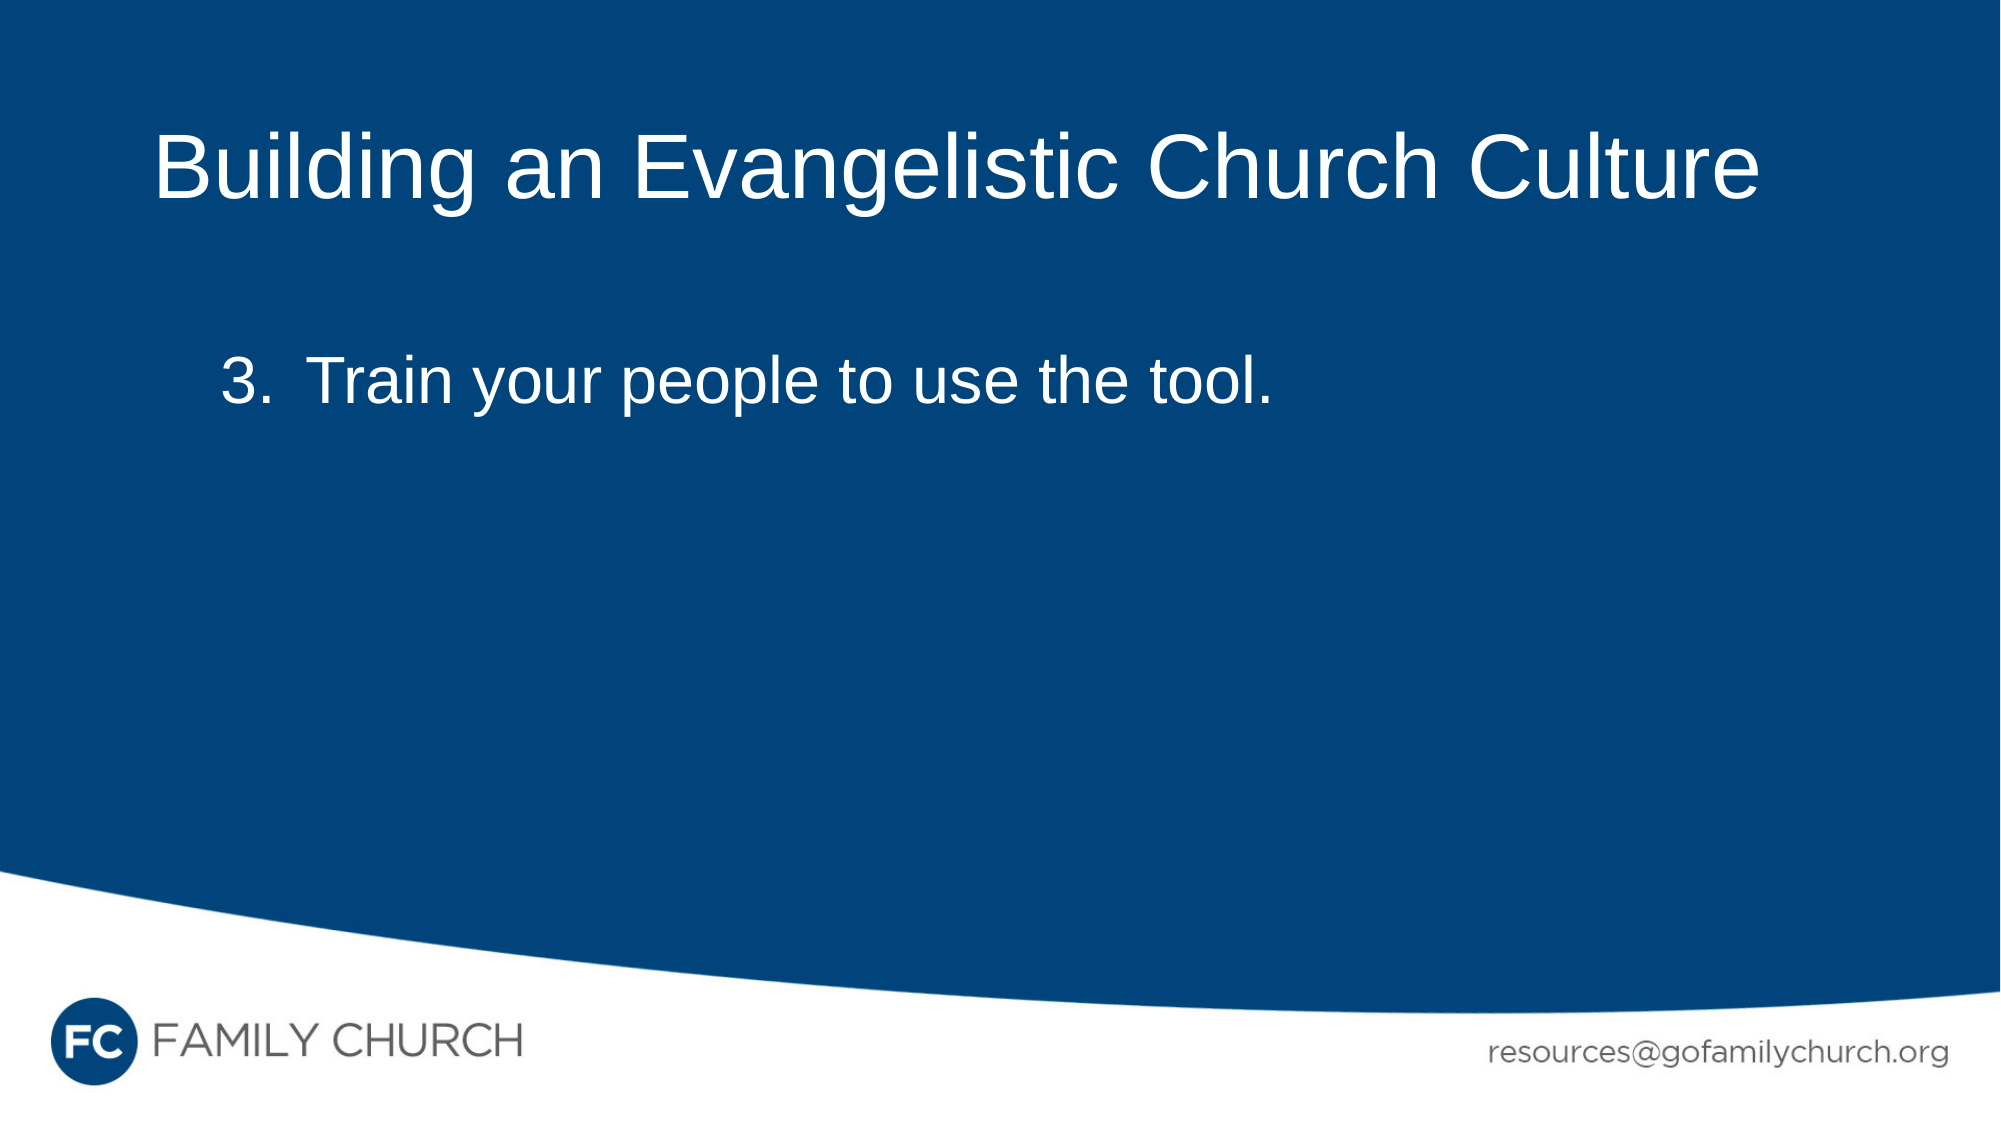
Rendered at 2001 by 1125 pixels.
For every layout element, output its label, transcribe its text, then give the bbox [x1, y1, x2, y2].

list Train your people to use the tool. [205, 289, 1863, 1003]
title Building an Evangelistic Church Culture [137, 59, 1863, 278]
picture [0, 0, 2001, 1125]
